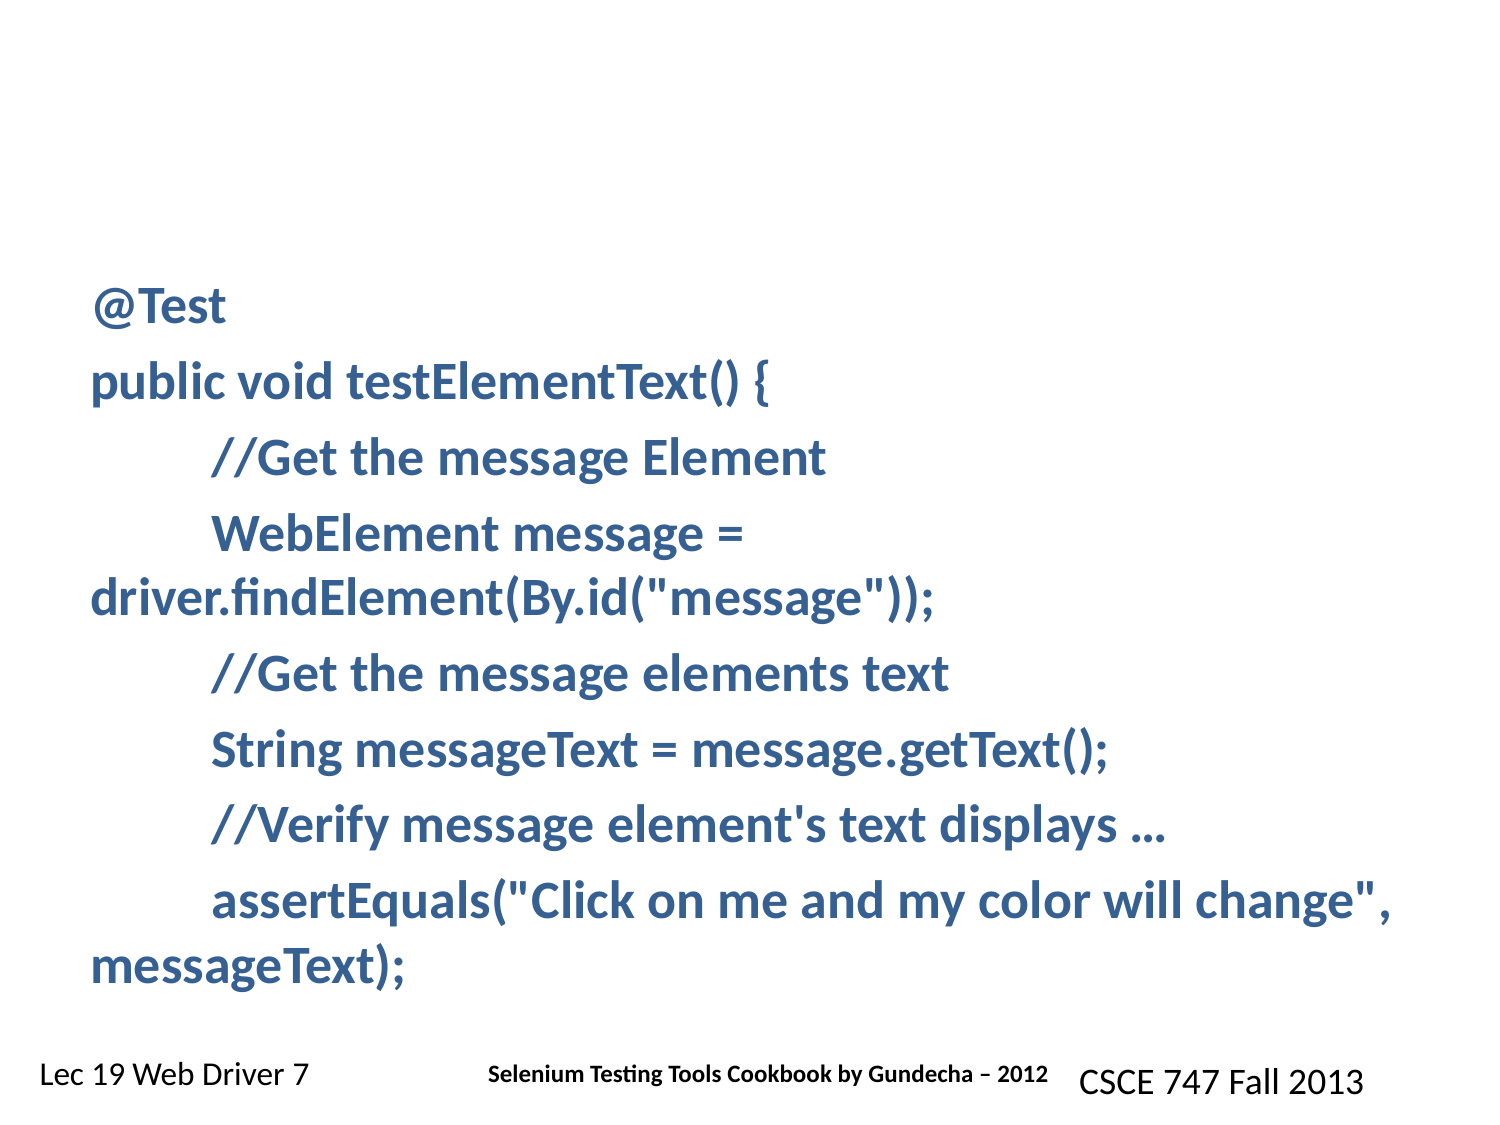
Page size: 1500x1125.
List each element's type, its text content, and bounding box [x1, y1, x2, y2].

list @Test public void testElementText() { //Get the message Element WebElement message = driver.findElement(By.id("message")); //Get the message elements text String messageText = message.getText(); //Verify message element's text displays … assertEquals("Click on me and my color will change", messageText); [75, 262, 1425, 1005]
footer Selenium Testing Tools Cookbook by Gundecha – 2012 [462, 1042, 1075, 1103]
